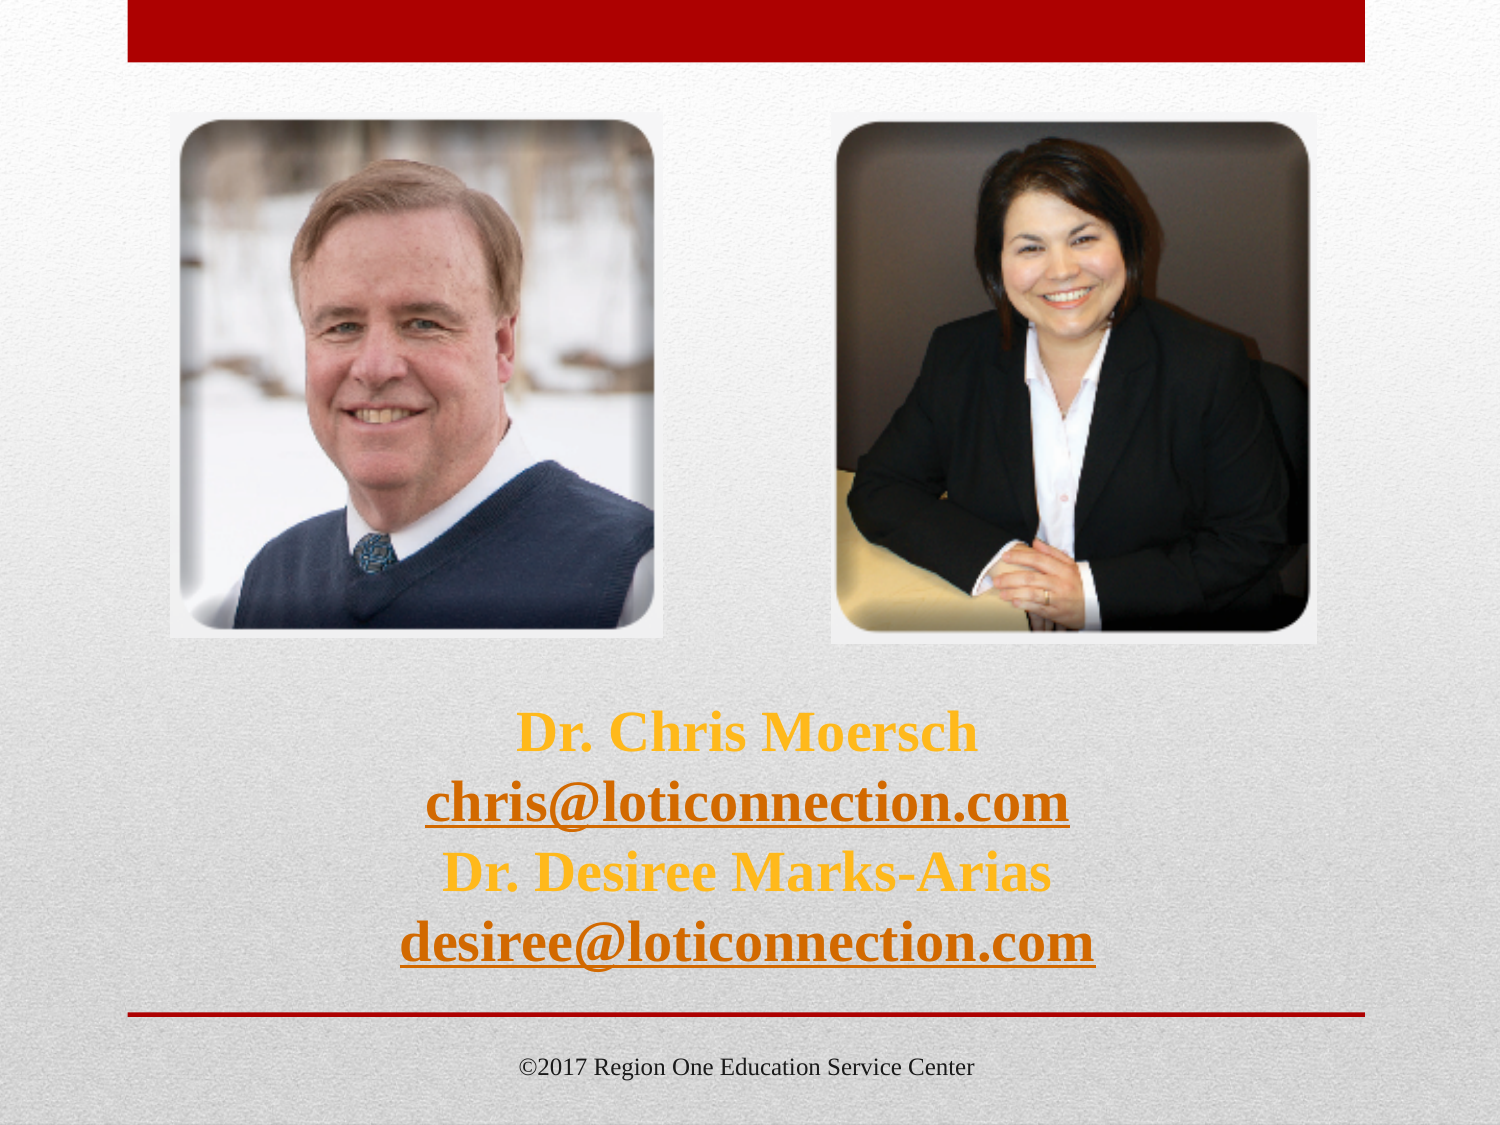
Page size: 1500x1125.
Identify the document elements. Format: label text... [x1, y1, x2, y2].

picture [830, 111, 1318, 645]
picture [169, 111, 664, 639]
text_box Dr. Chris Moersch chris@loticonnection.com Dr. Desiree Marks-Arias desiree@loticonnection.com [127, 685, 1368, 1121]
footer ©2017 Region One Education Service Center [131, 1035, 1363, 1096]
